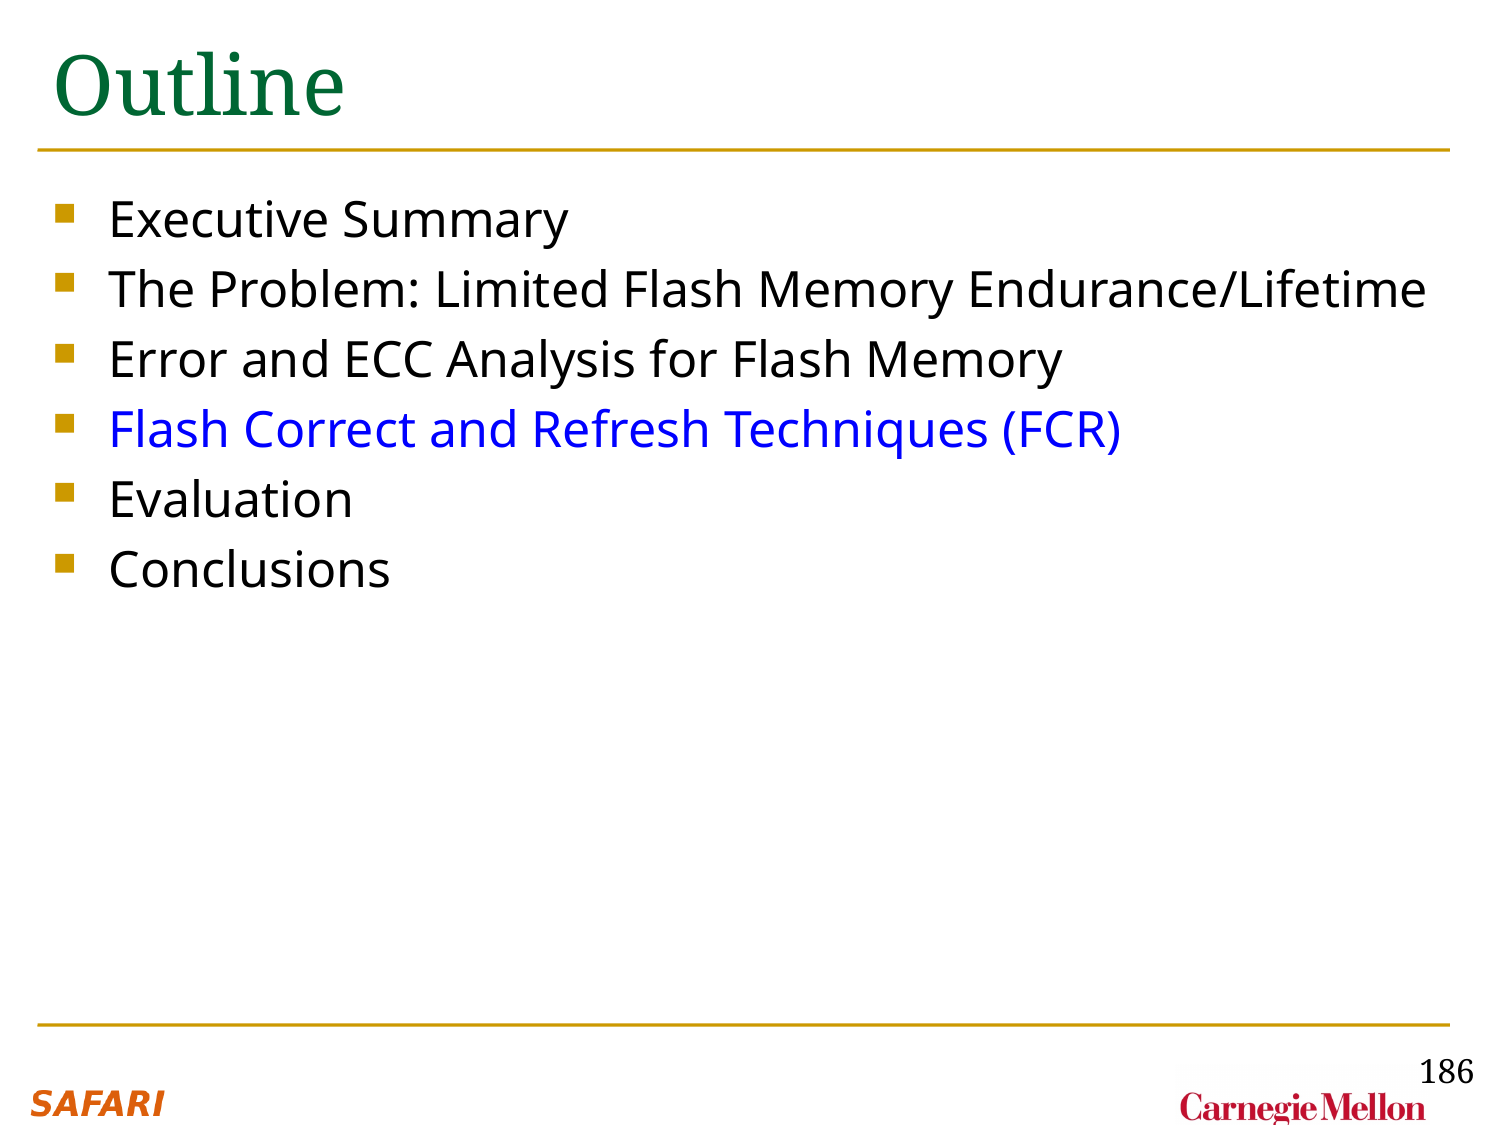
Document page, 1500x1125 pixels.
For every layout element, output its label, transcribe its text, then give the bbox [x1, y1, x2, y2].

picture [29, 1083, 169, 1124]
title Outline [37, 24, 1450, 179]
list Executive Summary The Problem: Limited Flash Memory Endurance/Lifetime Error and ECC Analysis for Flash Memory Flash Correct and Refresh Techniques (FCR) Evaluation Conclusions [37, 179, 1450, 980]
picture [1175, 1104, 1430, 1125]
slide_number 186 [1139, 1028, 1490, 1104]
